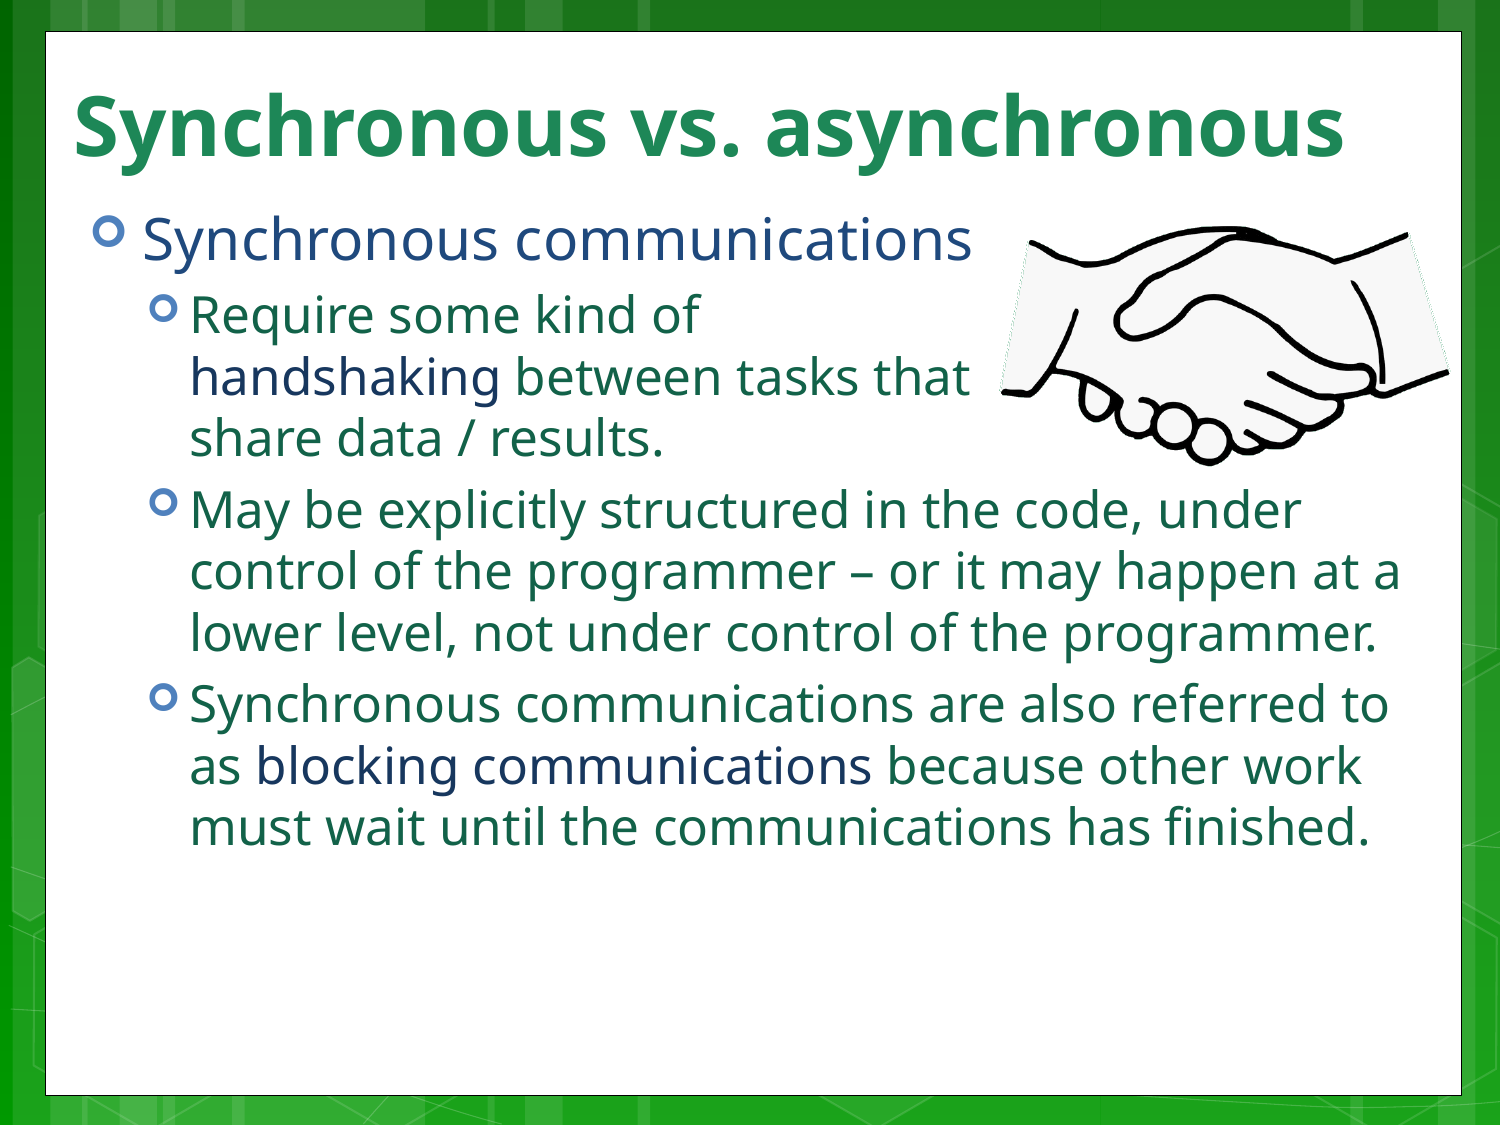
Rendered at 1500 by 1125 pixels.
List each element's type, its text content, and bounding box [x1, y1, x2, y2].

picture [979, 167, 1472, 517]
list Synchronous communications Require some kind of handshaking between tasks that share data / results. May be explicitly structured in the code, under control of the programmer – or it may happen at a lower level, not under control of the programmer. Synchronous communications are also referred to as blocking communications because other work must wait until the communications has finished. [74, 194, 1450, 955]
title Synchronous vs. asynchronous [58, 62, 1500, 181]
